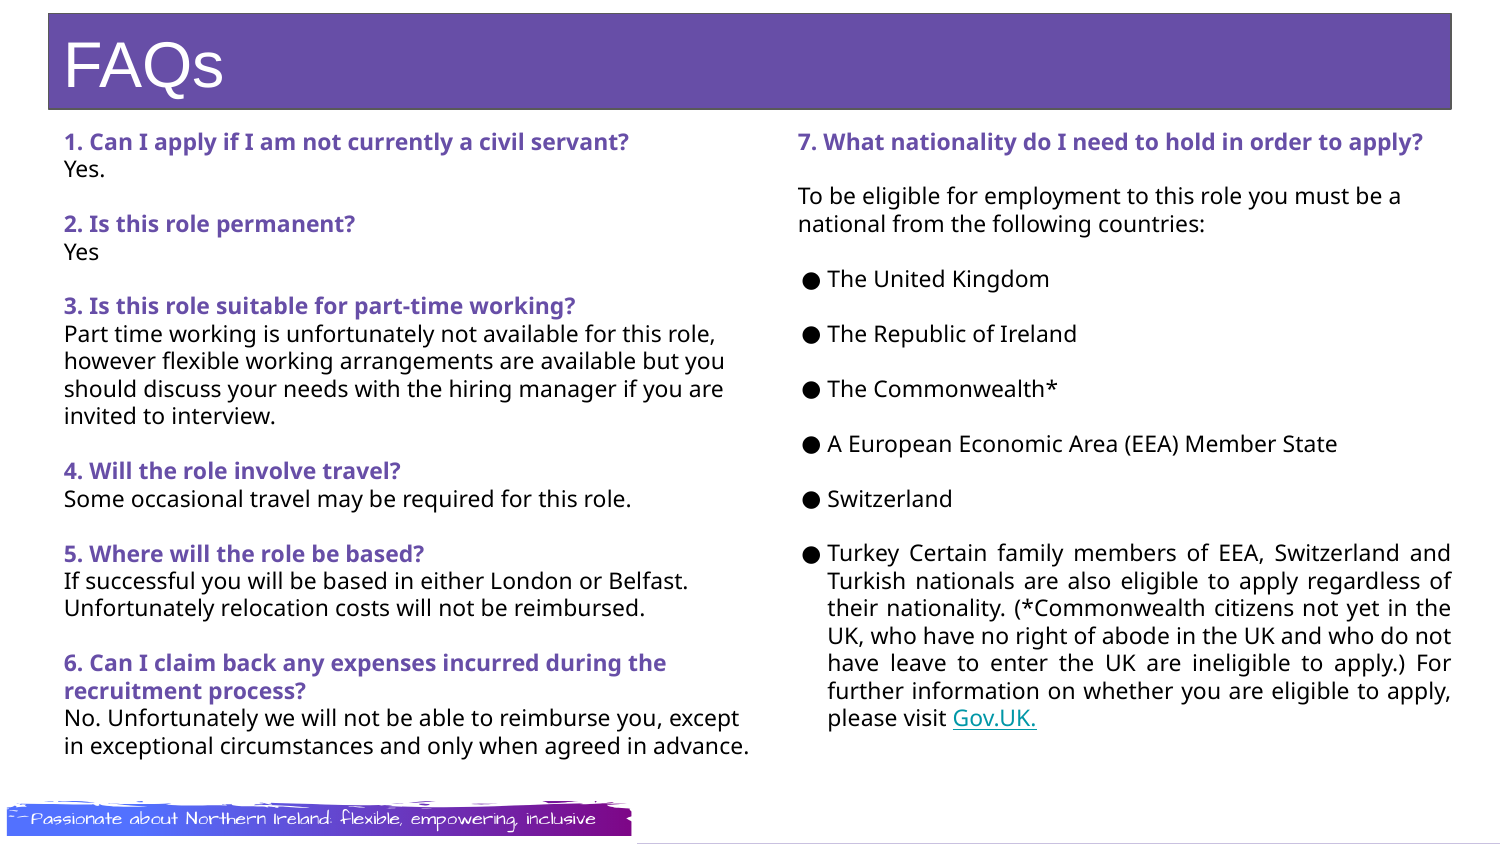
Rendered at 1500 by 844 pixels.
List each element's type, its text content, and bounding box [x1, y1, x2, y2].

text_box 7. What nationality do I need to hold in order to apply? To be eligible for employment to this role you must be a national from the following countries: The United Kingdom The Republic of Ireland The Commonwealth* A European Economic Area (EEA) Member State Switzerland Turkey Certain family members of EEA, Switzerland and Turkish nationals are also eligible to apply regardless of their nationality. (*Commonwealth citizens not yet in the UK, who have no right of abode in the UK and who do not have leave to enter the UK are ineligible to apply.) For further information on whether you are eligible to apply, please visit Gov.UK. [783, 112, 1468, 767]
subtitle iNiN [0, 0, 1500, 844]
picture [0, 793, 637, 844]
text_box FAQs [48, 13, 1452, 109]
text_box 1. Can I apply if I am not currently a civil servant? Yes. 2. Is this role permanent? Yes 3. Is this role suitable for part-time working? Part time working is unfortunately not available for this role, however flexible working arrangements are available but you should discuss your needs with the hiring manager if you are invited to interview. 4. Will the role involve travel? Some occasional travel may be required for this role. 5. Where will the role be based? If successful you will be based in either London or Belfast. Unfortunately relocation costs will not be reimbursed. 6. Can I claim back any expenses incurred during the recruitment process? No. Unfortunately we will not be able to reimburse you, except in exceptional circumstances and only when agreed in advance. [48, 112, 770, 793]
